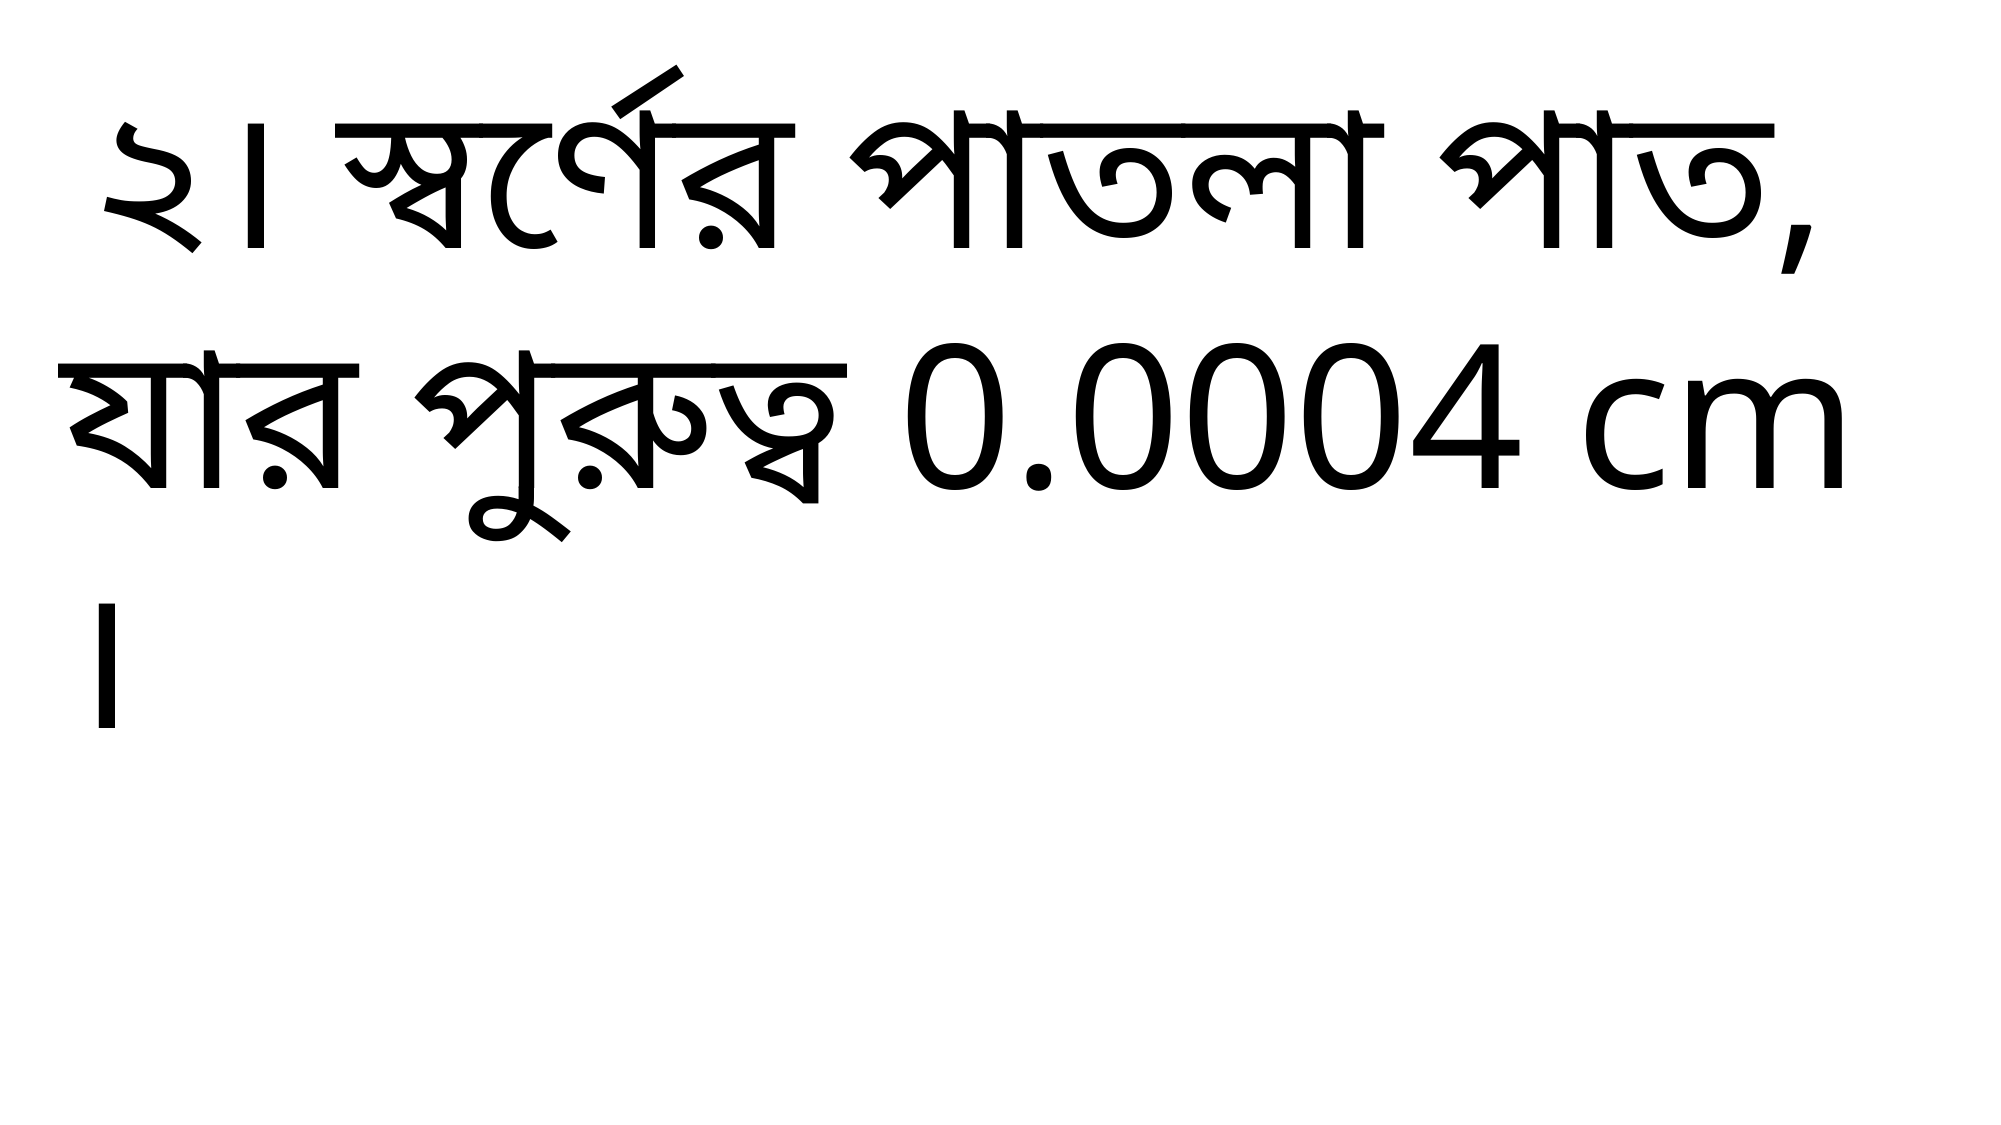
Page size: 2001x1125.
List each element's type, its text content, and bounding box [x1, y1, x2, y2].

text_box ২। স্বর্ণের পাতলা পাত, যার পুরুত্ব 0.0004 cm । [0, 40, 2000, 776]
